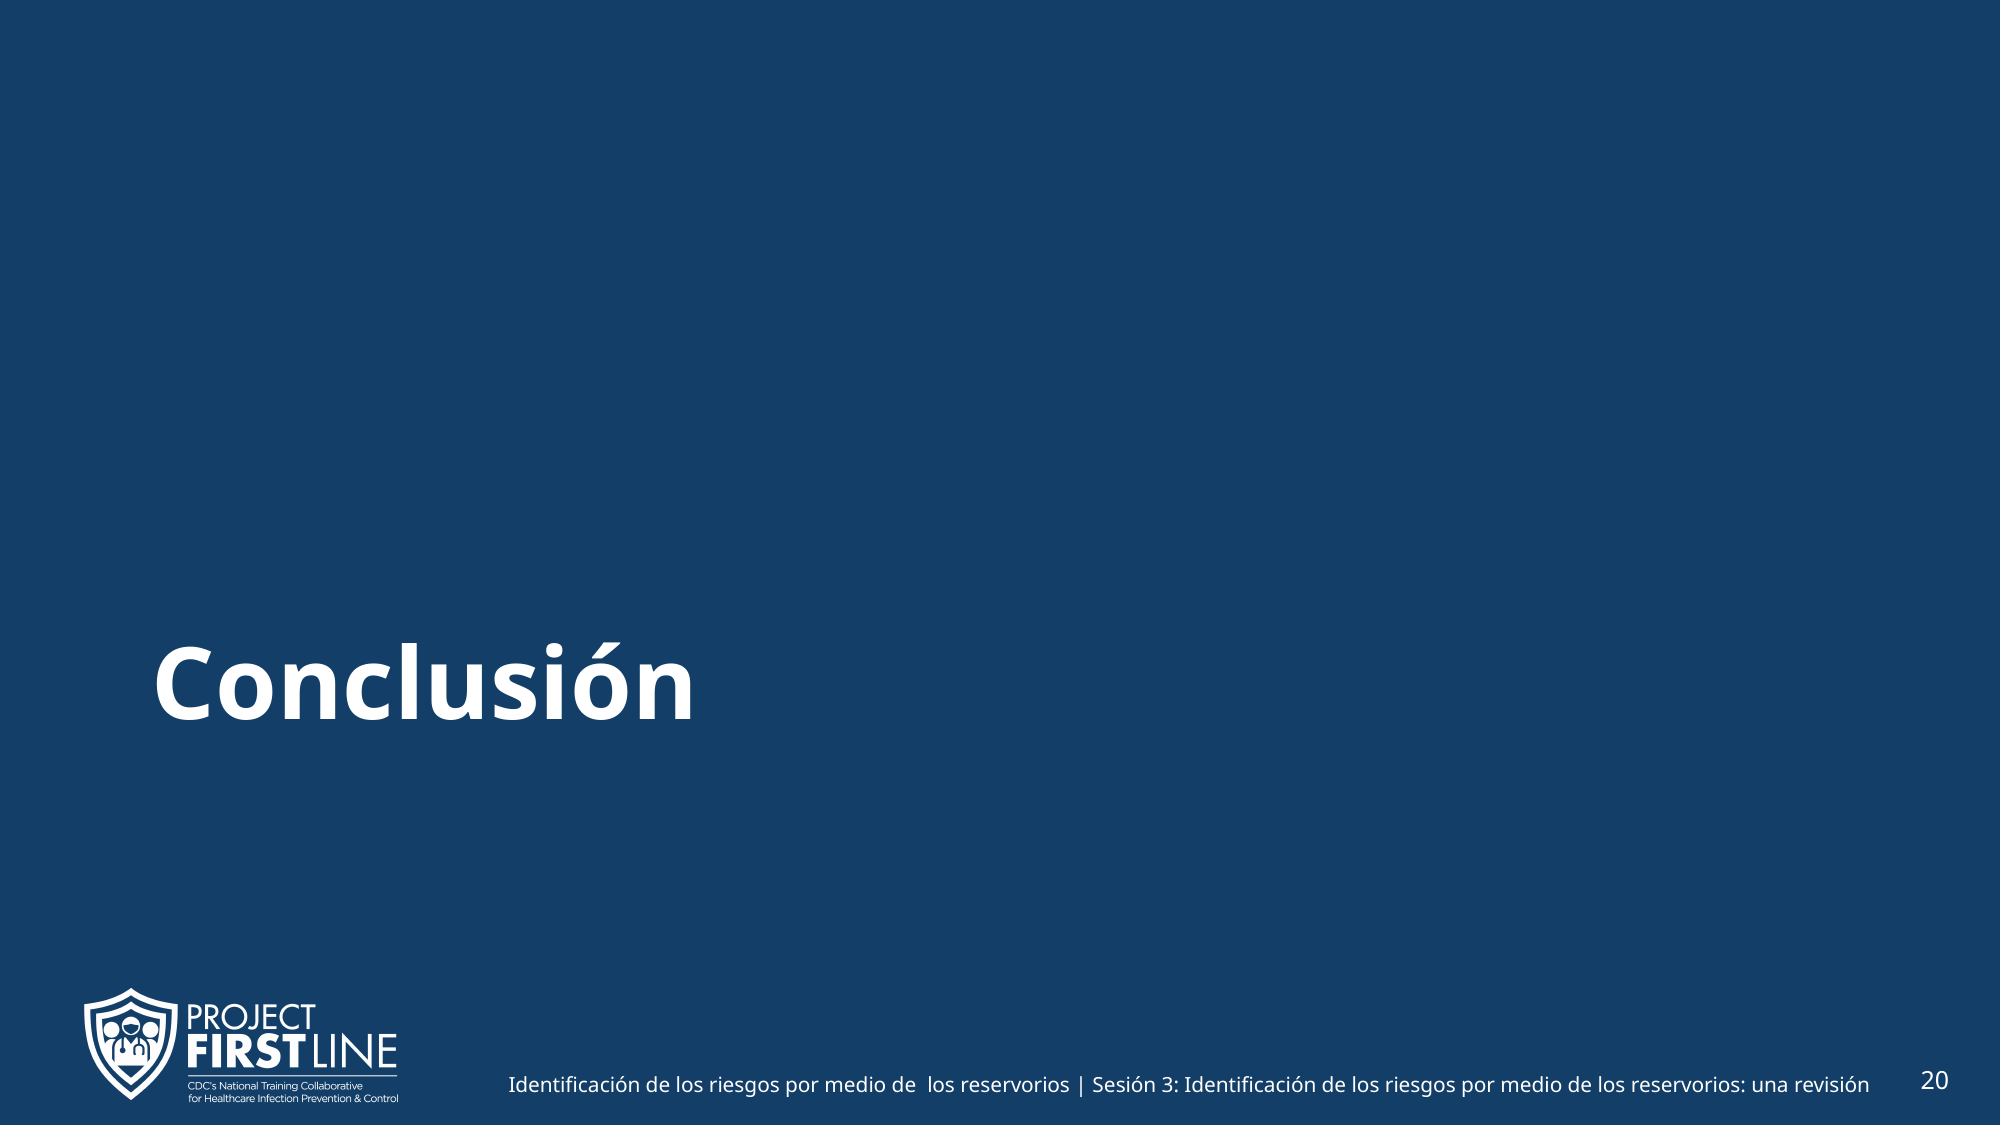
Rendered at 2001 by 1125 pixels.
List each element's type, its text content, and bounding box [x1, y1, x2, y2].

title Conclusión [136, 280, 1862, 749]
picture [60, 978, 415, 1112]
